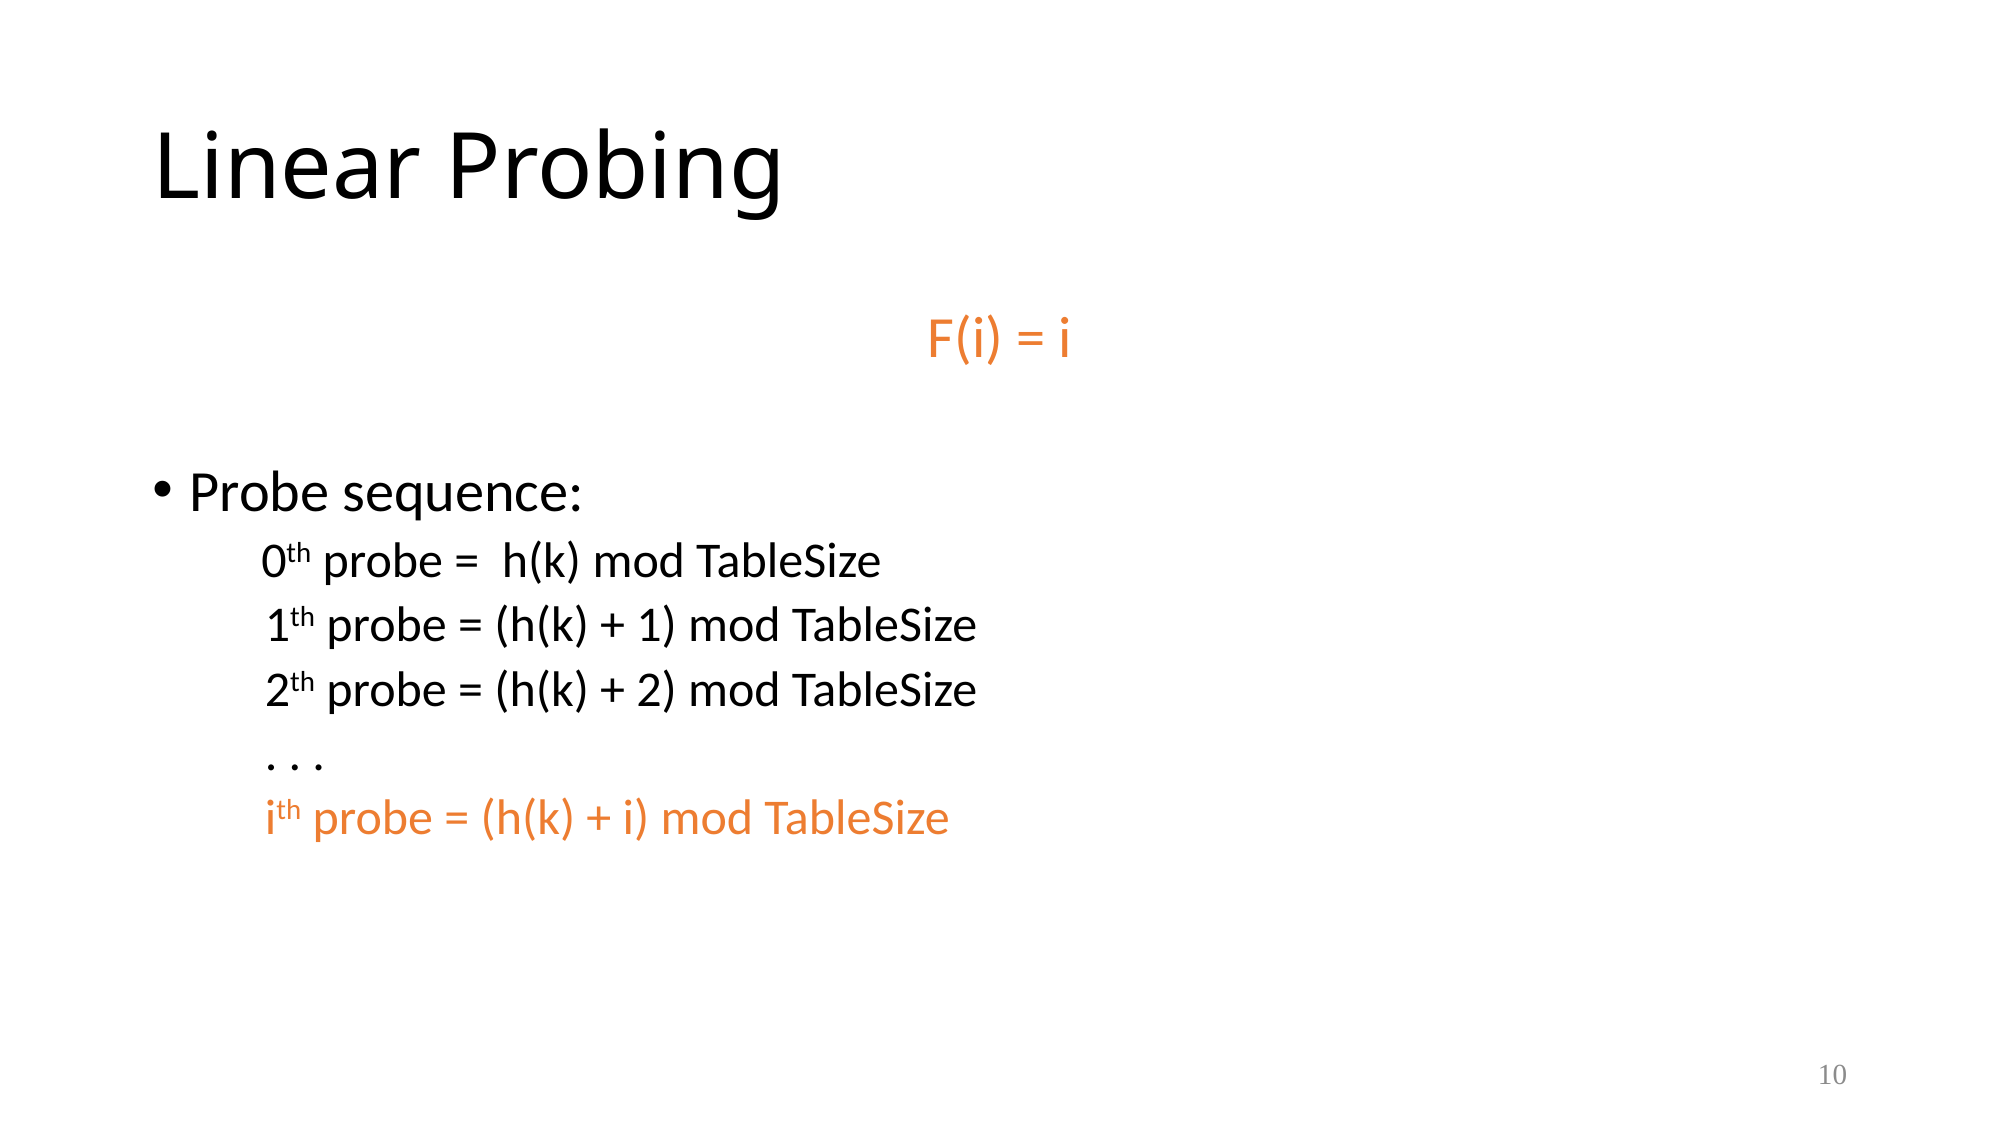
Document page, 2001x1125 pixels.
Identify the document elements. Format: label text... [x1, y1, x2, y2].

slide_number 10 [1412, 1042, 1863, 1103]
list F(i) = i Probe sequence: 0th probe = h(k) mod TableSize 1th probe = (h(k) + 1) mod TableSize 2th probe = (h(k) + 2) mod TableSize . . . ith probe = (h(k) + i) mod TableSize [137, 299, 1863, 1014]
title Linear Probing [137, 59, 1863, 278]
